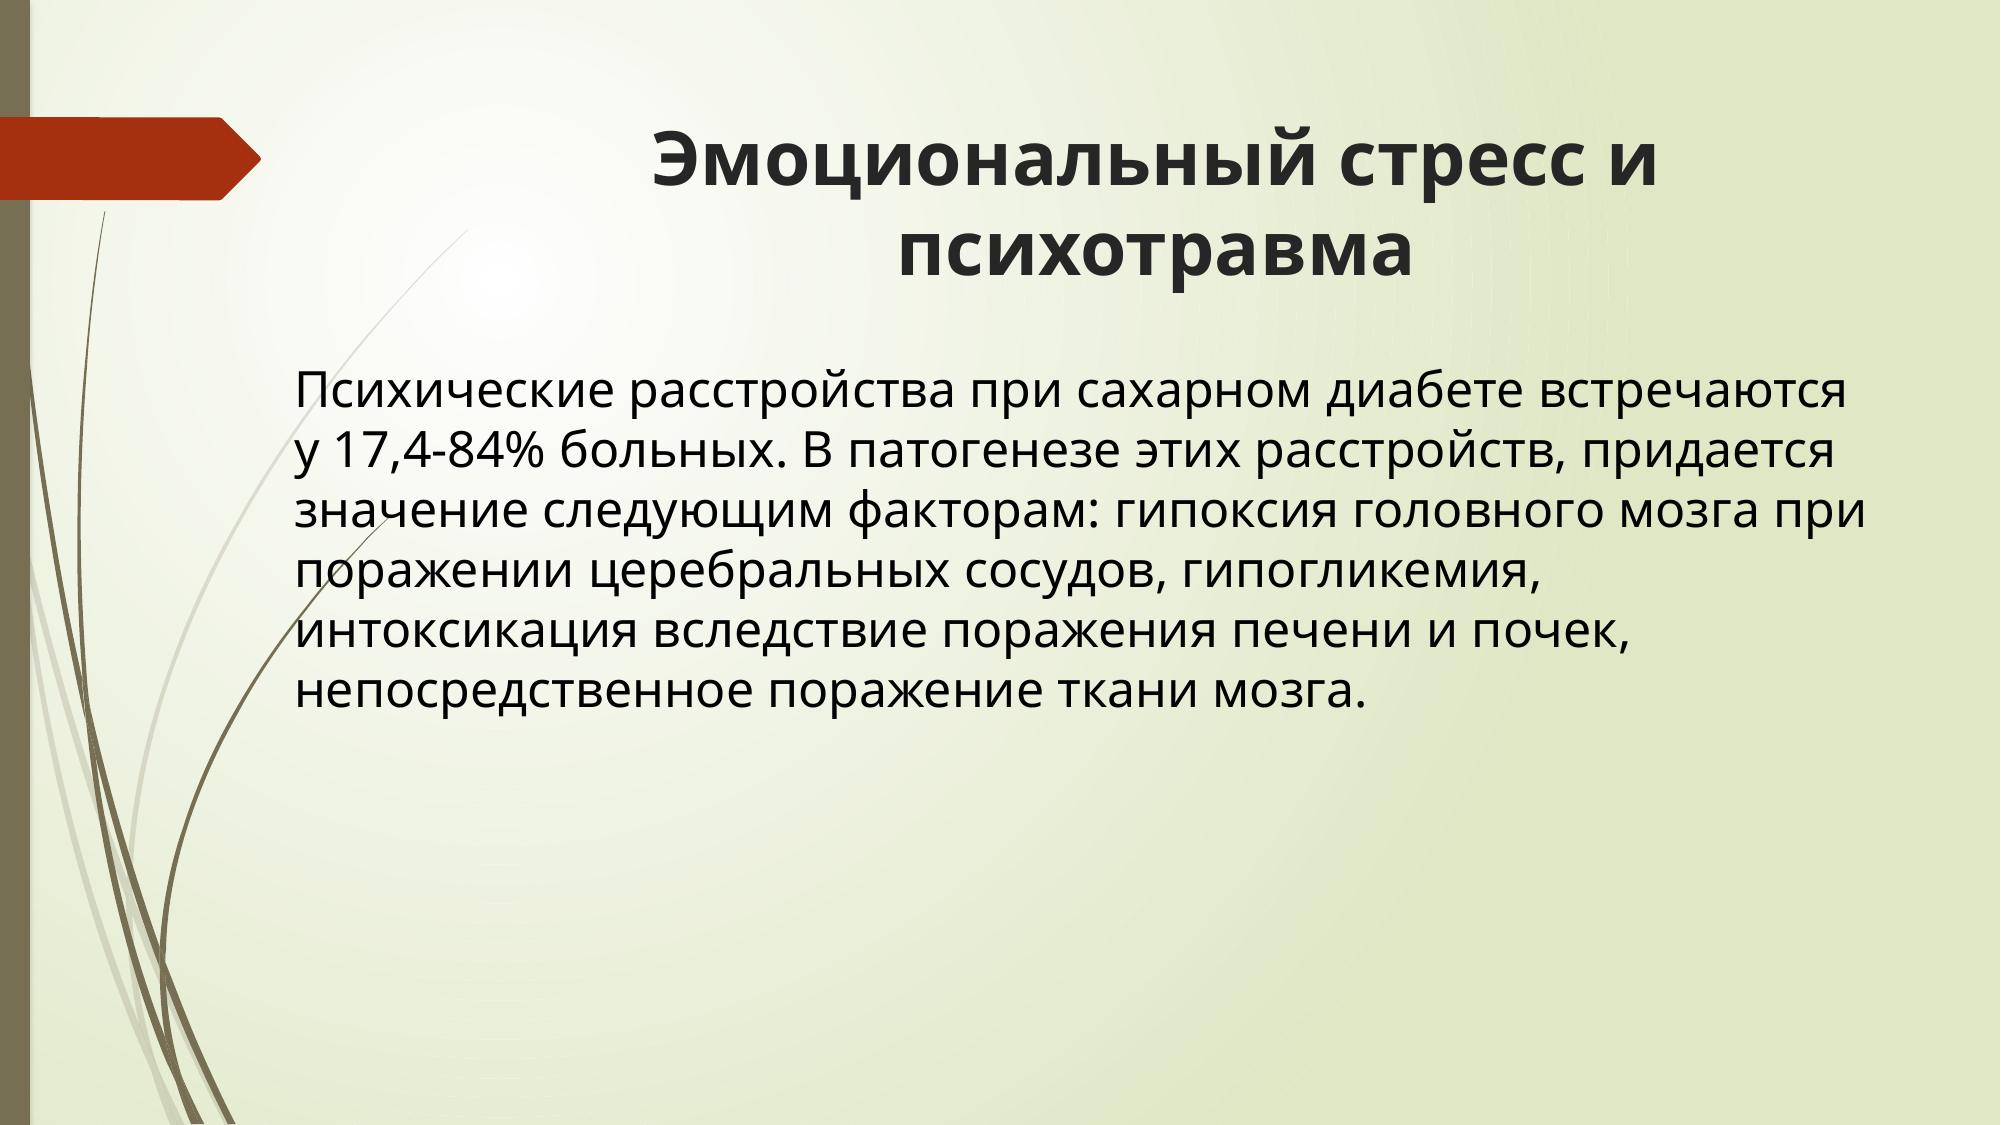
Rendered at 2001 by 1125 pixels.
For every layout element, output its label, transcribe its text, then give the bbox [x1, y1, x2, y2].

list Психические расстройства при сахарном диабете встречаются у 17,4-84% больных. В патогенезе этих расстройств, придается значение следующим факторам: гипоксия головного мозга при поражении церебральных сосудов, гипогликемия, интоксикация вследствие поражения печени и почек, непосредственное поражение ткани мозга. [279, 350, 1888, 1087]
title Эмоциональный стресс и психотравма [425, 102, 1888, 313]
